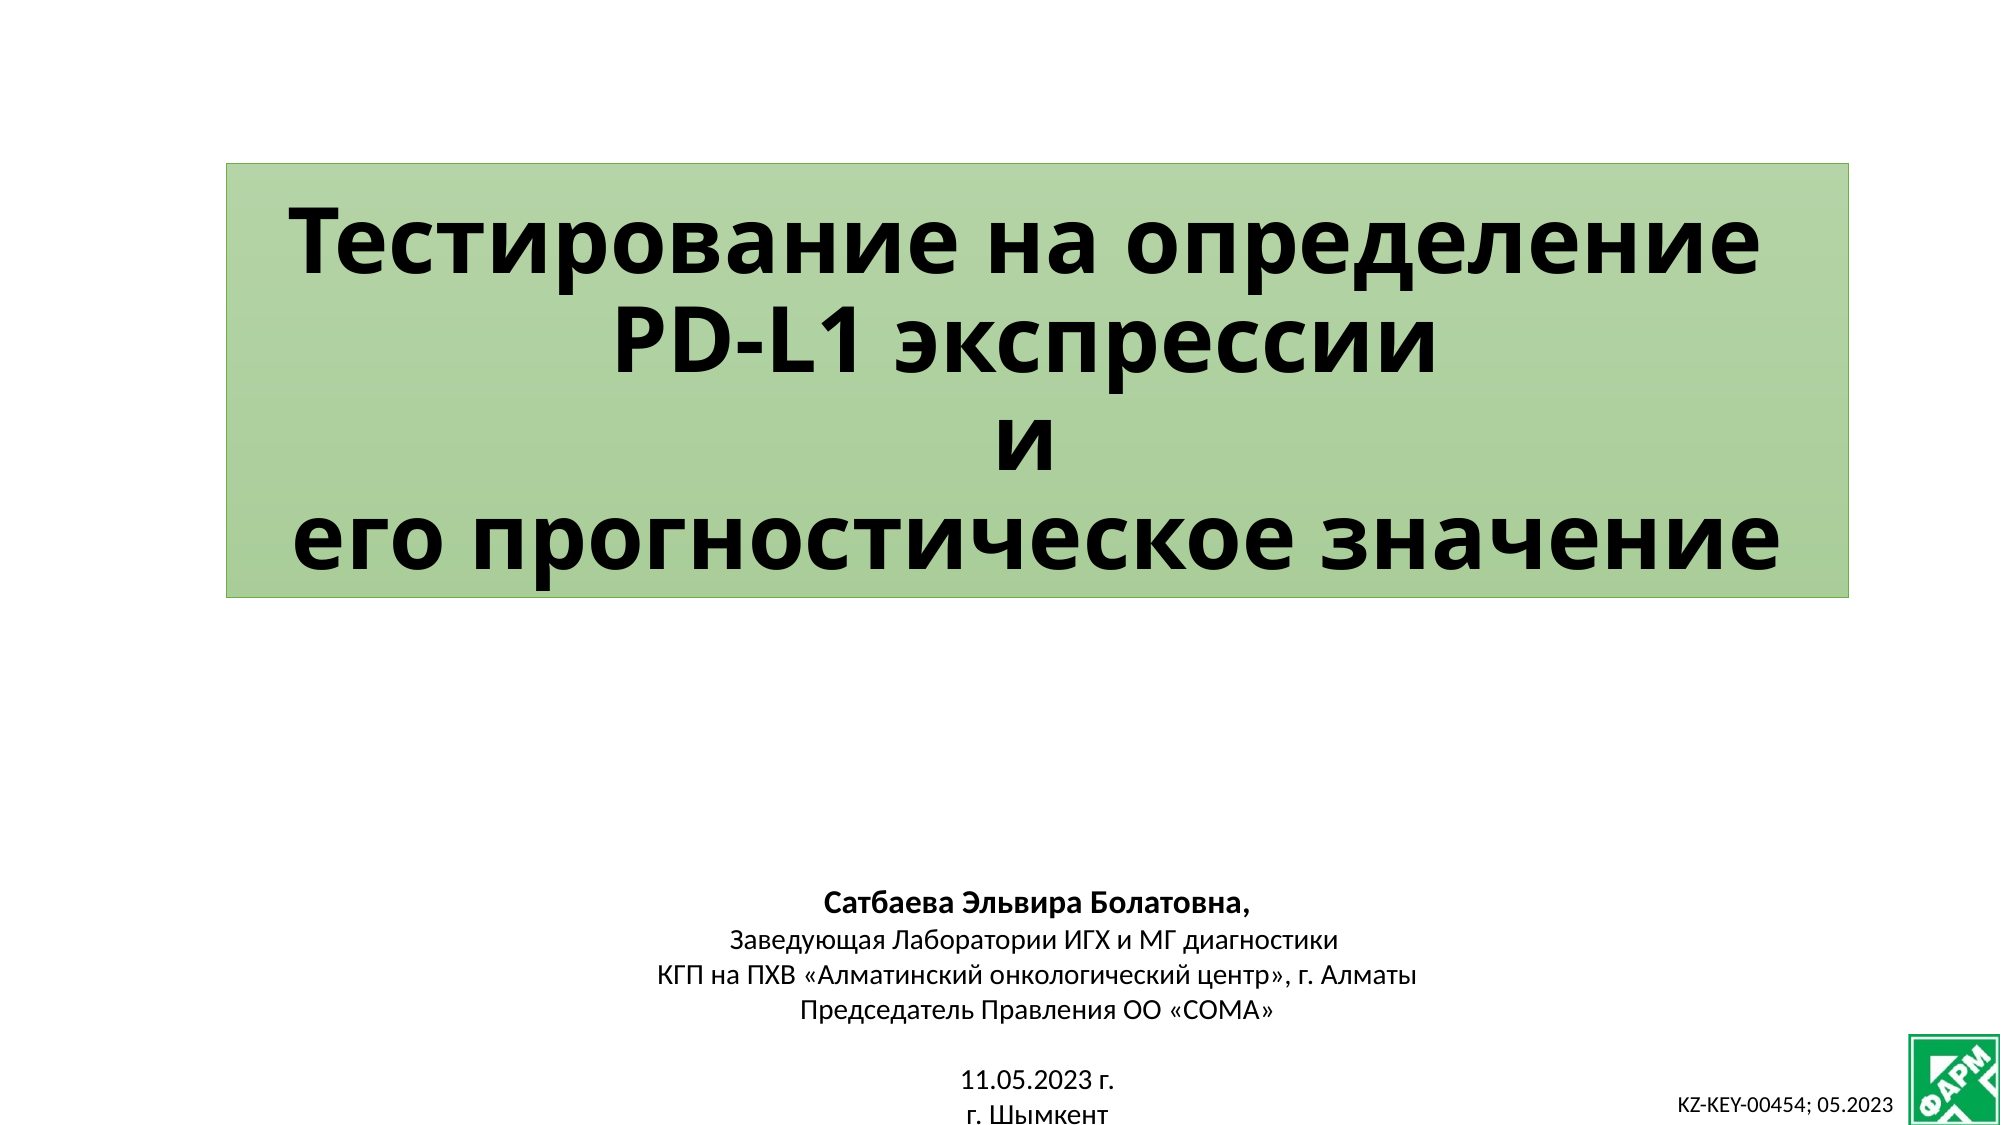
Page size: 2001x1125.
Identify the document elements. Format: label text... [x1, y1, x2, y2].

title Тестирование на определение PD-L1 экспрессии и его прогностическое значение [226, 163, 1849, 598]
picture [1908, 1034, 2000, 1125]
text_box Сатбаева Эльвира Болатовна, Заведующая Лаборатории ИГХ и МГ диагностики КГП на ПХВ «Алматинский онкологический центр», г. Алматы Председатель Правления ОО «СОМА» 11.05.2023 г. г. Шымкент [631, 873, 1444, 1125]
text_box KZ-KEY-00454; 05.2023 [1642, 1082, 1908, 1125]
